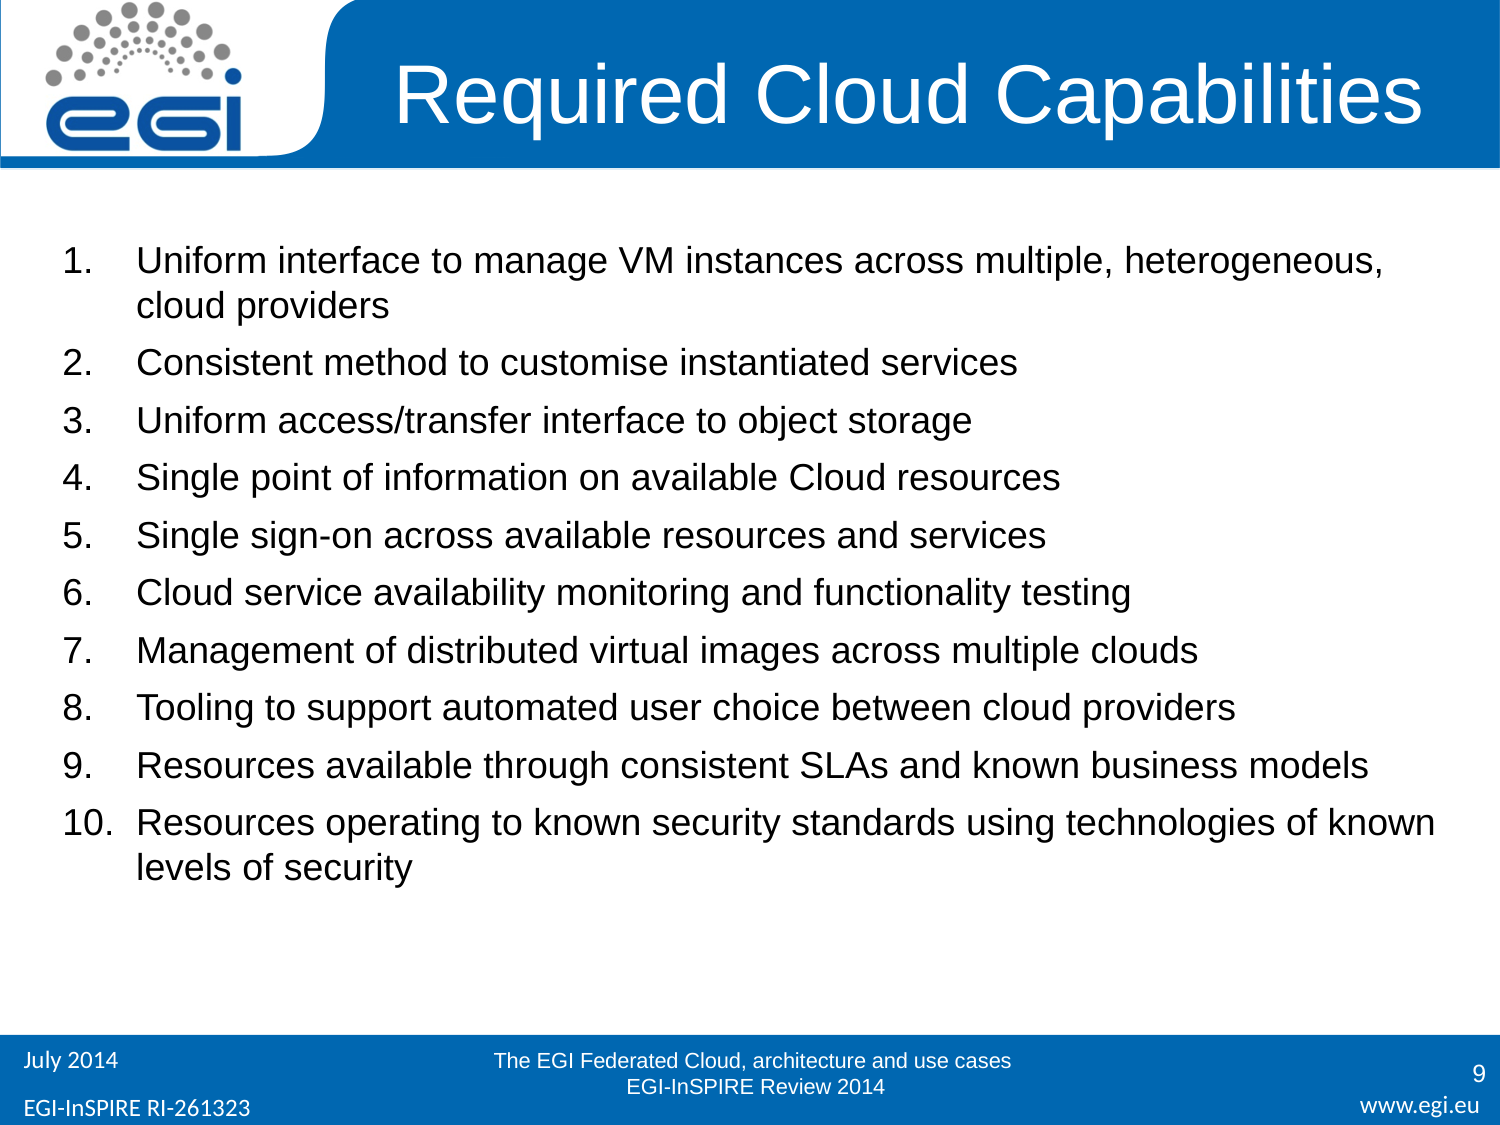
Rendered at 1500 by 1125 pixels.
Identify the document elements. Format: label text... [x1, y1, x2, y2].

slide_number 9 [1151, 1042, 1500, 1103]
picture [0, 0, 1500, 170]
list Uniform interface to manage VM instances across multiple, heterogeneous, cloud providers Consistent method to customise instantiated services Uniform access/transfer interface to object storage Single point of information on available Cloud resources Single sign-on across available resources and services Cloud service availability monitoring and functionality testing Management of distributed virtual images across multiple clouds Tooling to support automated user choice between cloud providers Resources available through consistent SLAs and known business models Resources operating to known security standards using technologies of known levels of security [47, 228, 1468, 956]
title Required Cloud Capabilities [348, 19, 1471, 161]
text_box [785, 663, 816, 725]
footer The EGI Federated Cloud, architecture and use cases EGI-InSPIRE Review 2014 [468, 1042, 1038, 1103]
